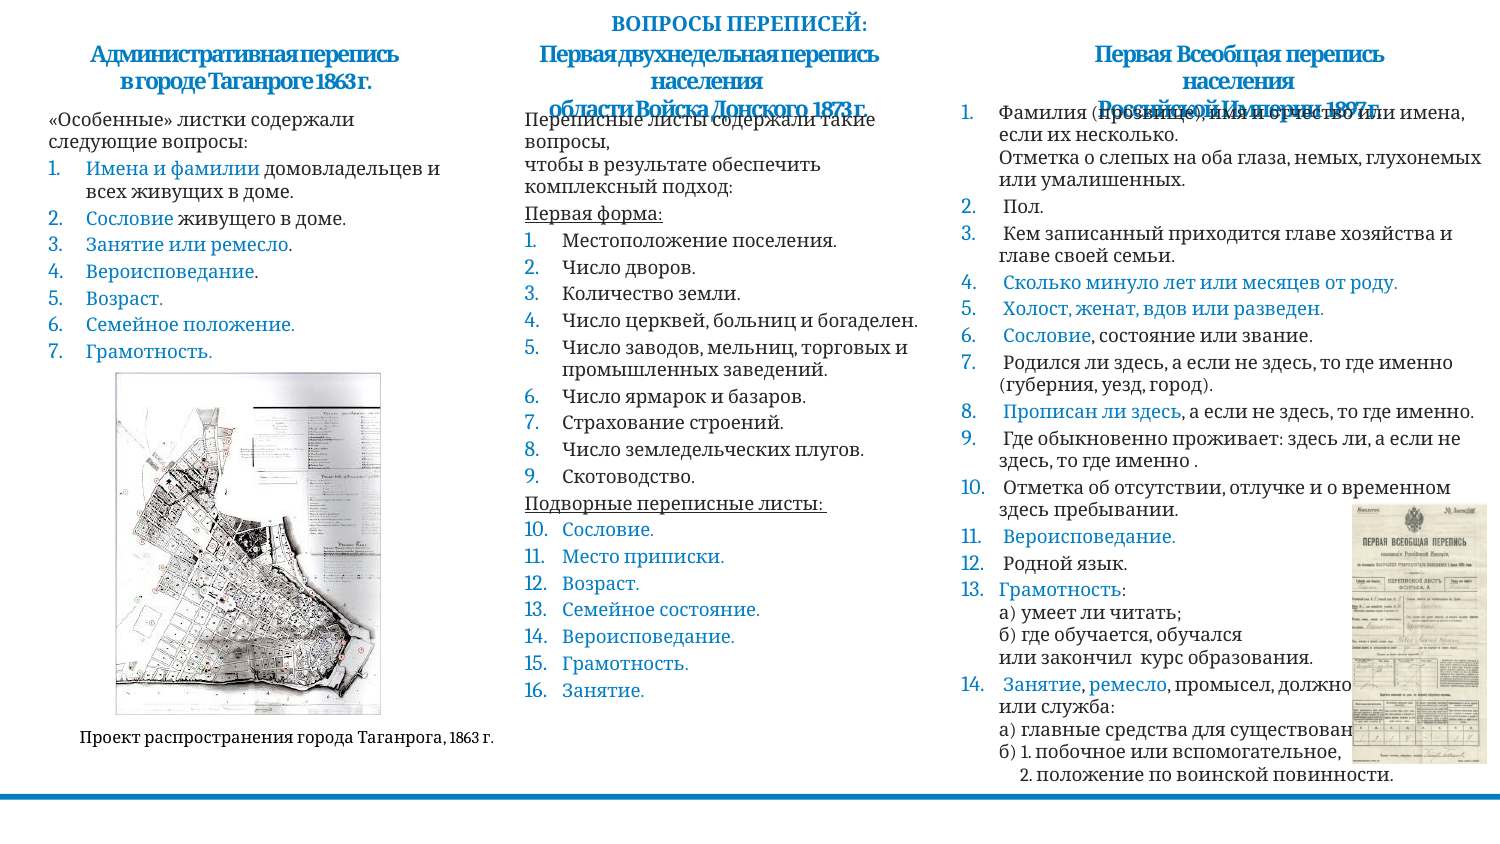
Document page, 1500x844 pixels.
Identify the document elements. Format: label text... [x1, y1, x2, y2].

text_box Первая Всеобщая перепись населения Российской Империи 1897 г. [1033, 32, 1447, 92]
text_box Проект распространения города Таганрога, 1863 г. [64, 719, 531, 754]
text_box «Особенные» листки содержали следующие вопросы: Имена и фамилии домовладельцев и всех живущих в доме. Сословие живущего в доме. Занятие или ремесло. Вероисповедание. Возраст. Семейное положение. Грамотность. [33, 100, 471, 370]
text_box Первая двухнедельная перепись населения области Войска Донского 1873 г. [490, 32, 928, 130]
picture [1352, 502, 1487, 764]
picture [114, 371, 381, 715]
text_box Вопросы переписей: [596, 3, 1034, 44]
text_box Административная перепись в городе Таганроге 1863 г. [29, 32, 467, 102]
text_box Фамилия (прозвище), имя и отчество или имена, если их несколько. Отметка о слепых на оба глаза, немых, глухонемых или умалишенных. Пол. Кем записанный приходится главе хозяйства и главе своей семьи. Сколько минуло лет или месяцев от роду. Холост, женат, вдов или разведен. Сословие, состояние или звание. Родился ли здесь, а если не здесь, то где именно (губерния, уезд, город). Прописан ли здесь, а если не здесь, то где именно. Где обыкновенно проживает: здесь ли, а если не здесь, то где именно . Отметка об отсутствии, отлучке и о временном здесь пребывании. Вероисповедание. Родной язык. Грамотность: а) умеет ли читать; б) где обучается, обучался или закончил курс образования. Занятие, ремесло, промысел, должность или служба: а) главные средства для существования; б) 1. побочное или вспомогательное, 2. положение по воинской повинности. [946, 92, 1498, 792]
text_box [0, 792, 1500, 802]
text_box Переписные листы содержали такие вопросы, чтобы в результате обеспечить комплексный подход: Первая форма: Местоположение поселения. Число дворов. Количество земли. Число церквей, больниц и богаделен. Число заводов, мельниц, торговых и промышленных заведений. Число ярмарок и базаров. Страхование строений. Число земледельческих плугов. Скотоводство. Подворные переписные листы: Сословие. Место приписки. Возраст. Семейное состояние. Вероисповедание. Грамотность. Занятие. [509, 100, 947, 709]
